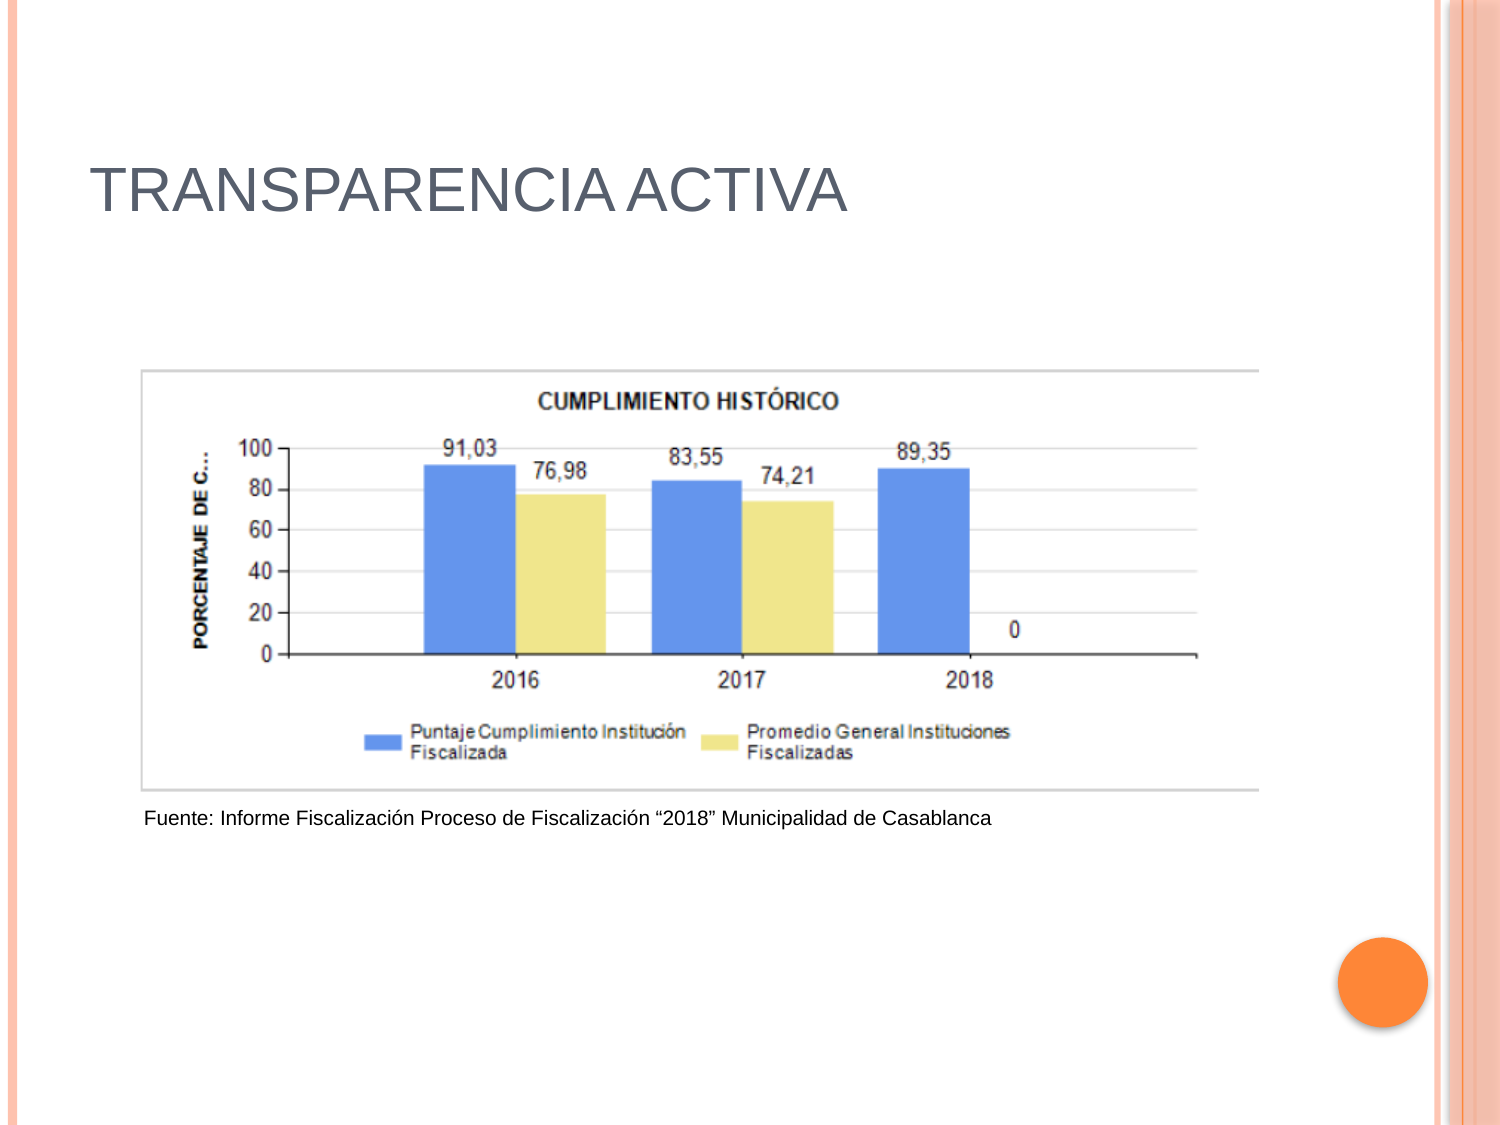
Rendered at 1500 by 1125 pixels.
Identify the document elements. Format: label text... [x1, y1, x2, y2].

text_box Fuente: Informe Fiscalización Proceso de Fiscalización “2018” Municipalidad de Casablanca [128, 797, 1465, 837]
title Transparencia Activa [75, 45, 1300, 233]
picture [140, 361, 1260, 809]
